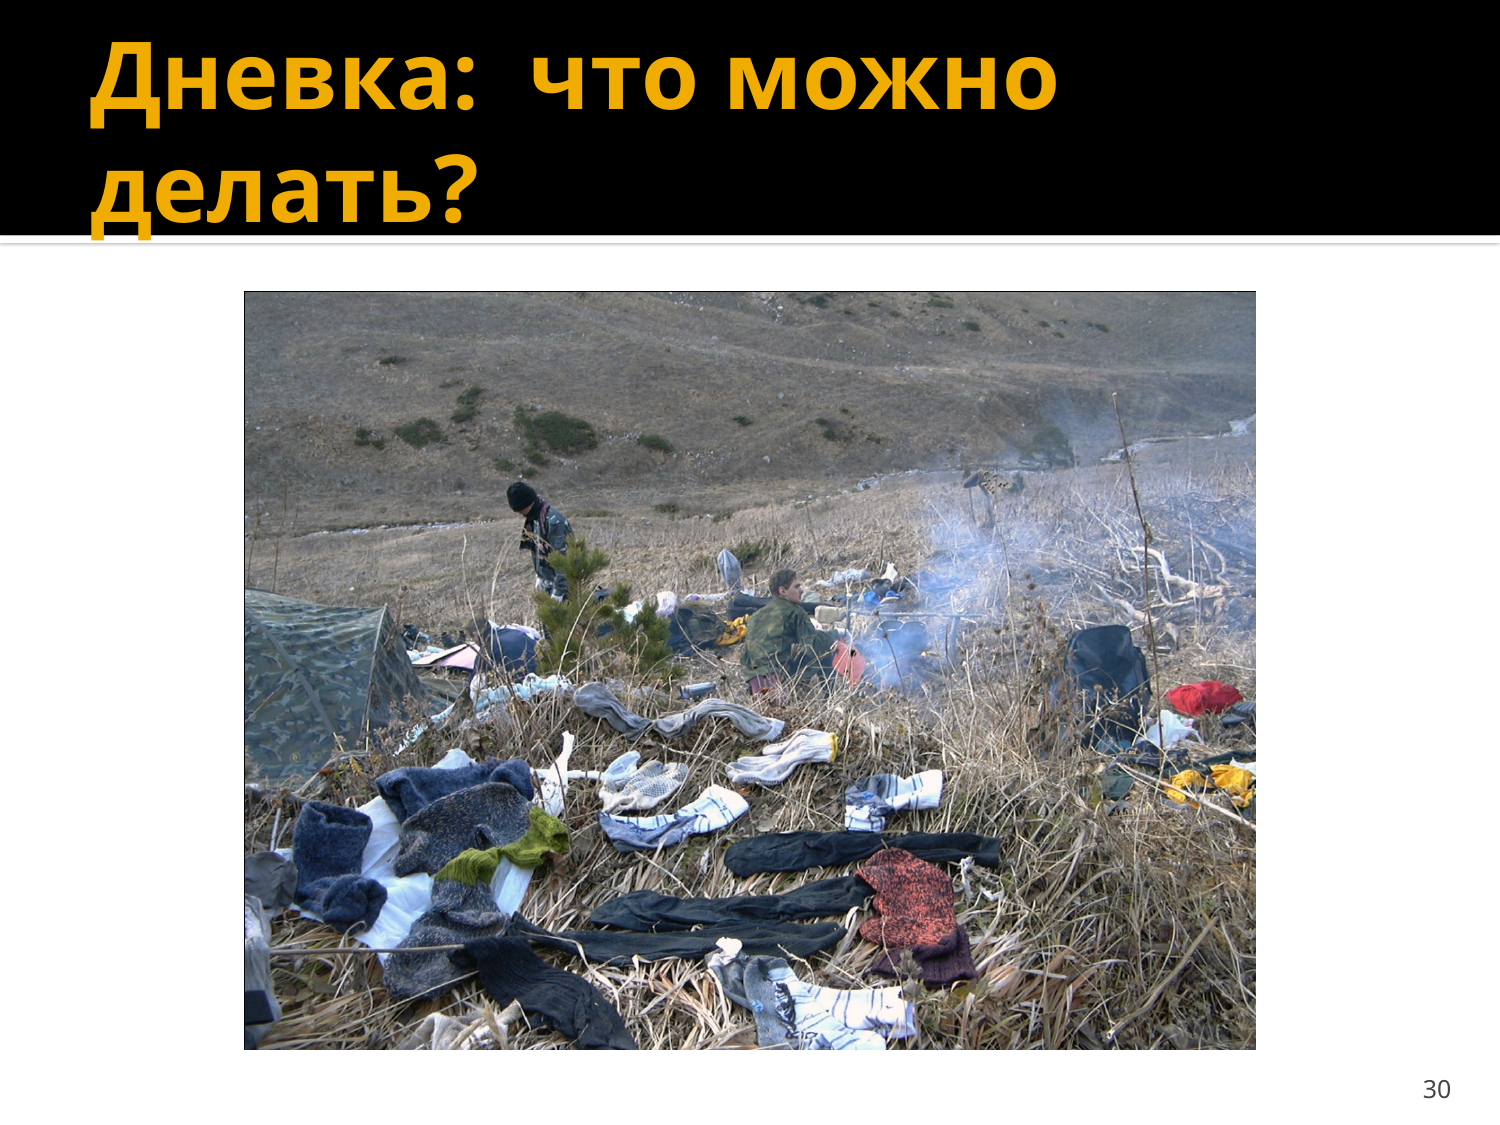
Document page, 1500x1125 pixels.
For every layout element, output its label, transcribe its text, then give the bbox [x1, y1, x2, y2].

slide_number 30 [1345, 1062, 1467, 1108]
title Дневка: что можно делать? [75, 25, 1425, 231]
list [244, 291, 1256, 1050]
